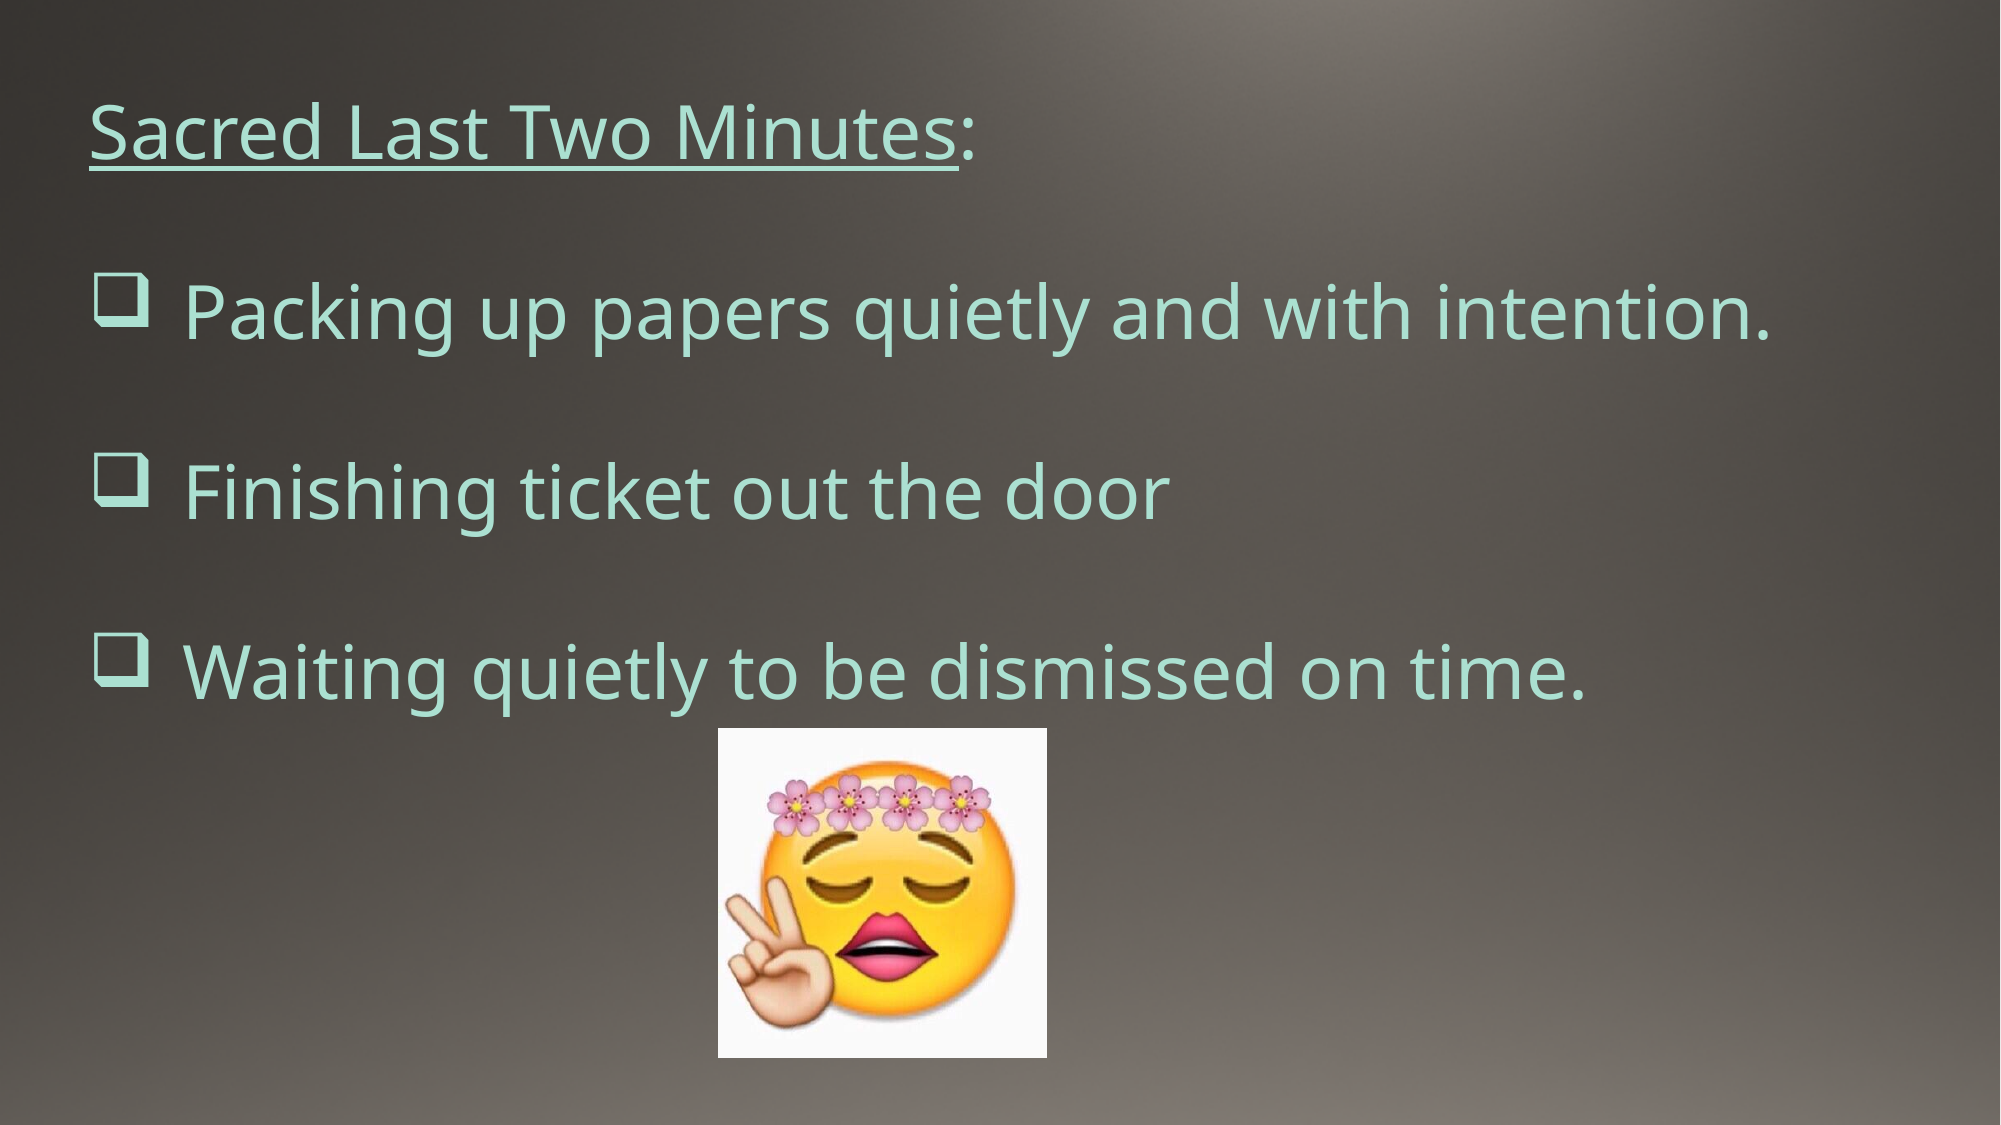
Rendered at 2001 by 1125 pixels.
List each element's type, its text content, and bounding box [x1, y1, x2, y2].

picture [0, 0, 2001, 1125]
text_box Sacred Last Two Minutes: Packing up papers quietly and with intention. Finishing ticket out the door Waiting quietly to be dismissed on time. [74, 77, 1933, 1083]
